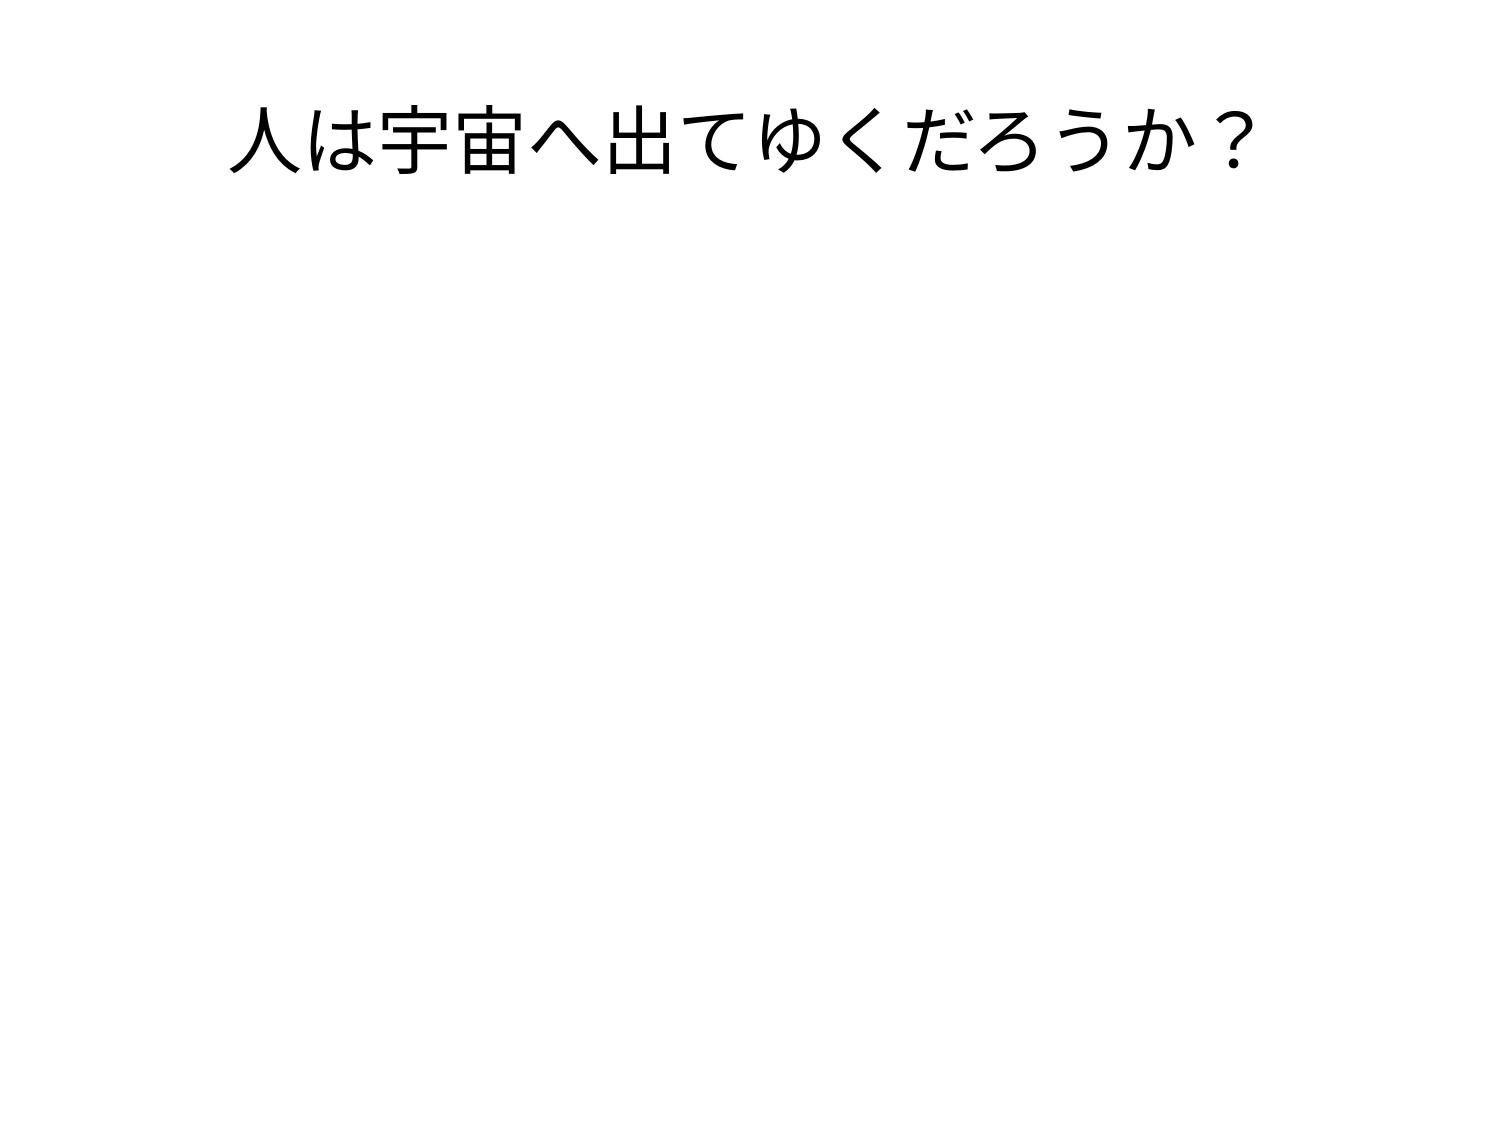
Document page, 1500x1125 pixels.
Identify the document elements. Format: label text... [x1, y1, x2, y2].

title 人は宇宙へ出てゆくだろうか？ [75, 45, 1425, 233]
